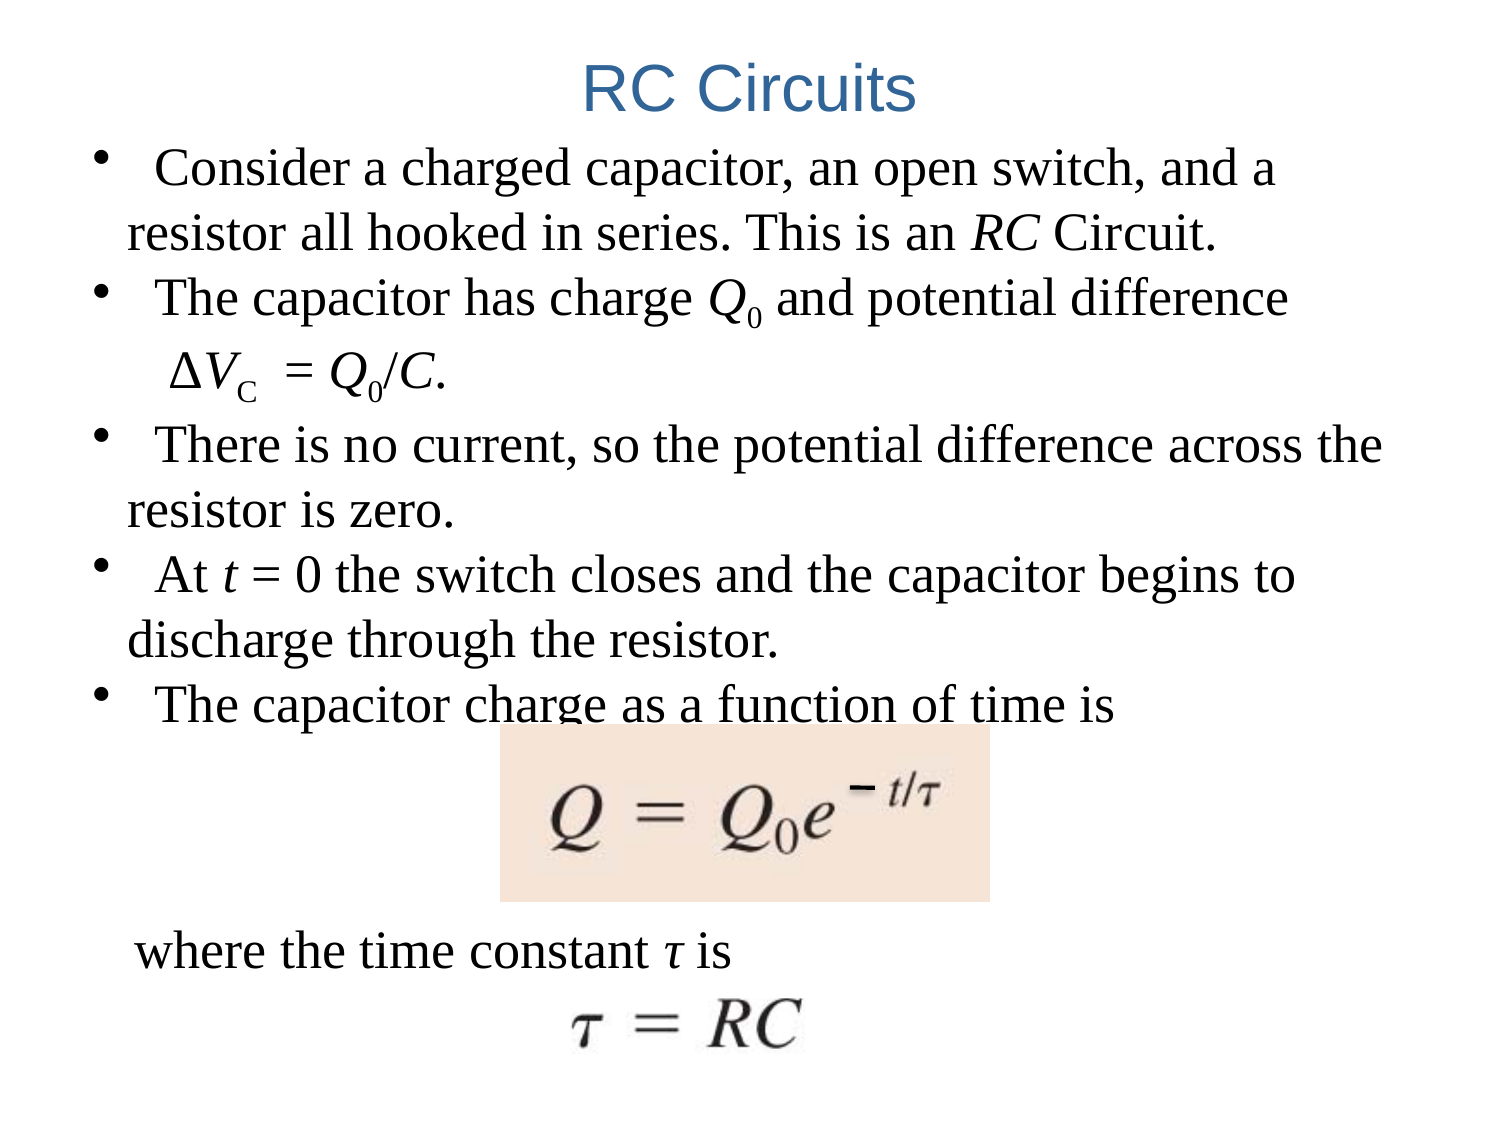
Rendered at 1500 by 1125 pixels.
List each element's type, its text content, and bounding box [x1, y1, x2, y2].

text_box where the time constant τ is [78, 907, 1414, 987]
picture [499, 724, 990, 902]
text_box Consider a charged capacitor, an open switch, and a resistor all hooked in series. This is an RC Circuit. The capacitor has charge Q0 and potential difference ΔVC = Q0/C. There is no current, so the potential difference across the resistor is zero. At t = 0 the switch closes and the capacitor begins to discharge through the resistor. The capacitor charge as a function of time is [77, 123, 1412, 741]
title RC Circuits [74, 24, 1426, 146]
picture [557, 971, 838, 1076]
